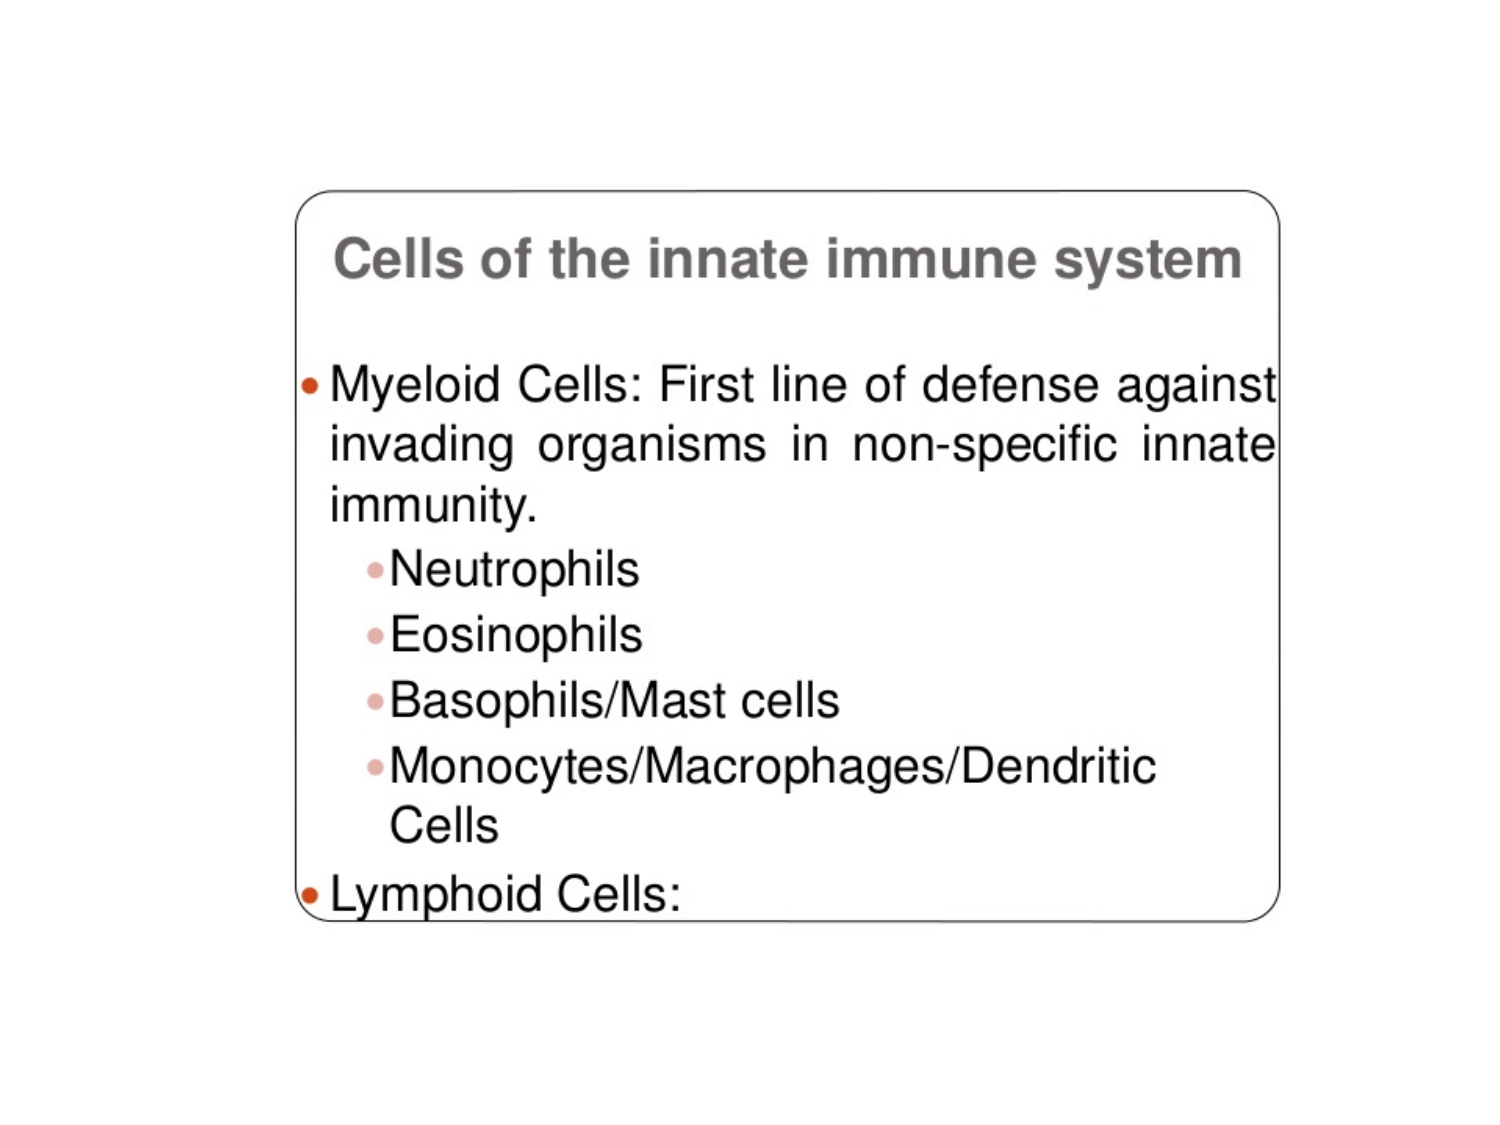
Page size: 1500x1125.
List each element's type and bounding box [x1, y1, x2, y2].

picture [288, 184, 1287, 934]
